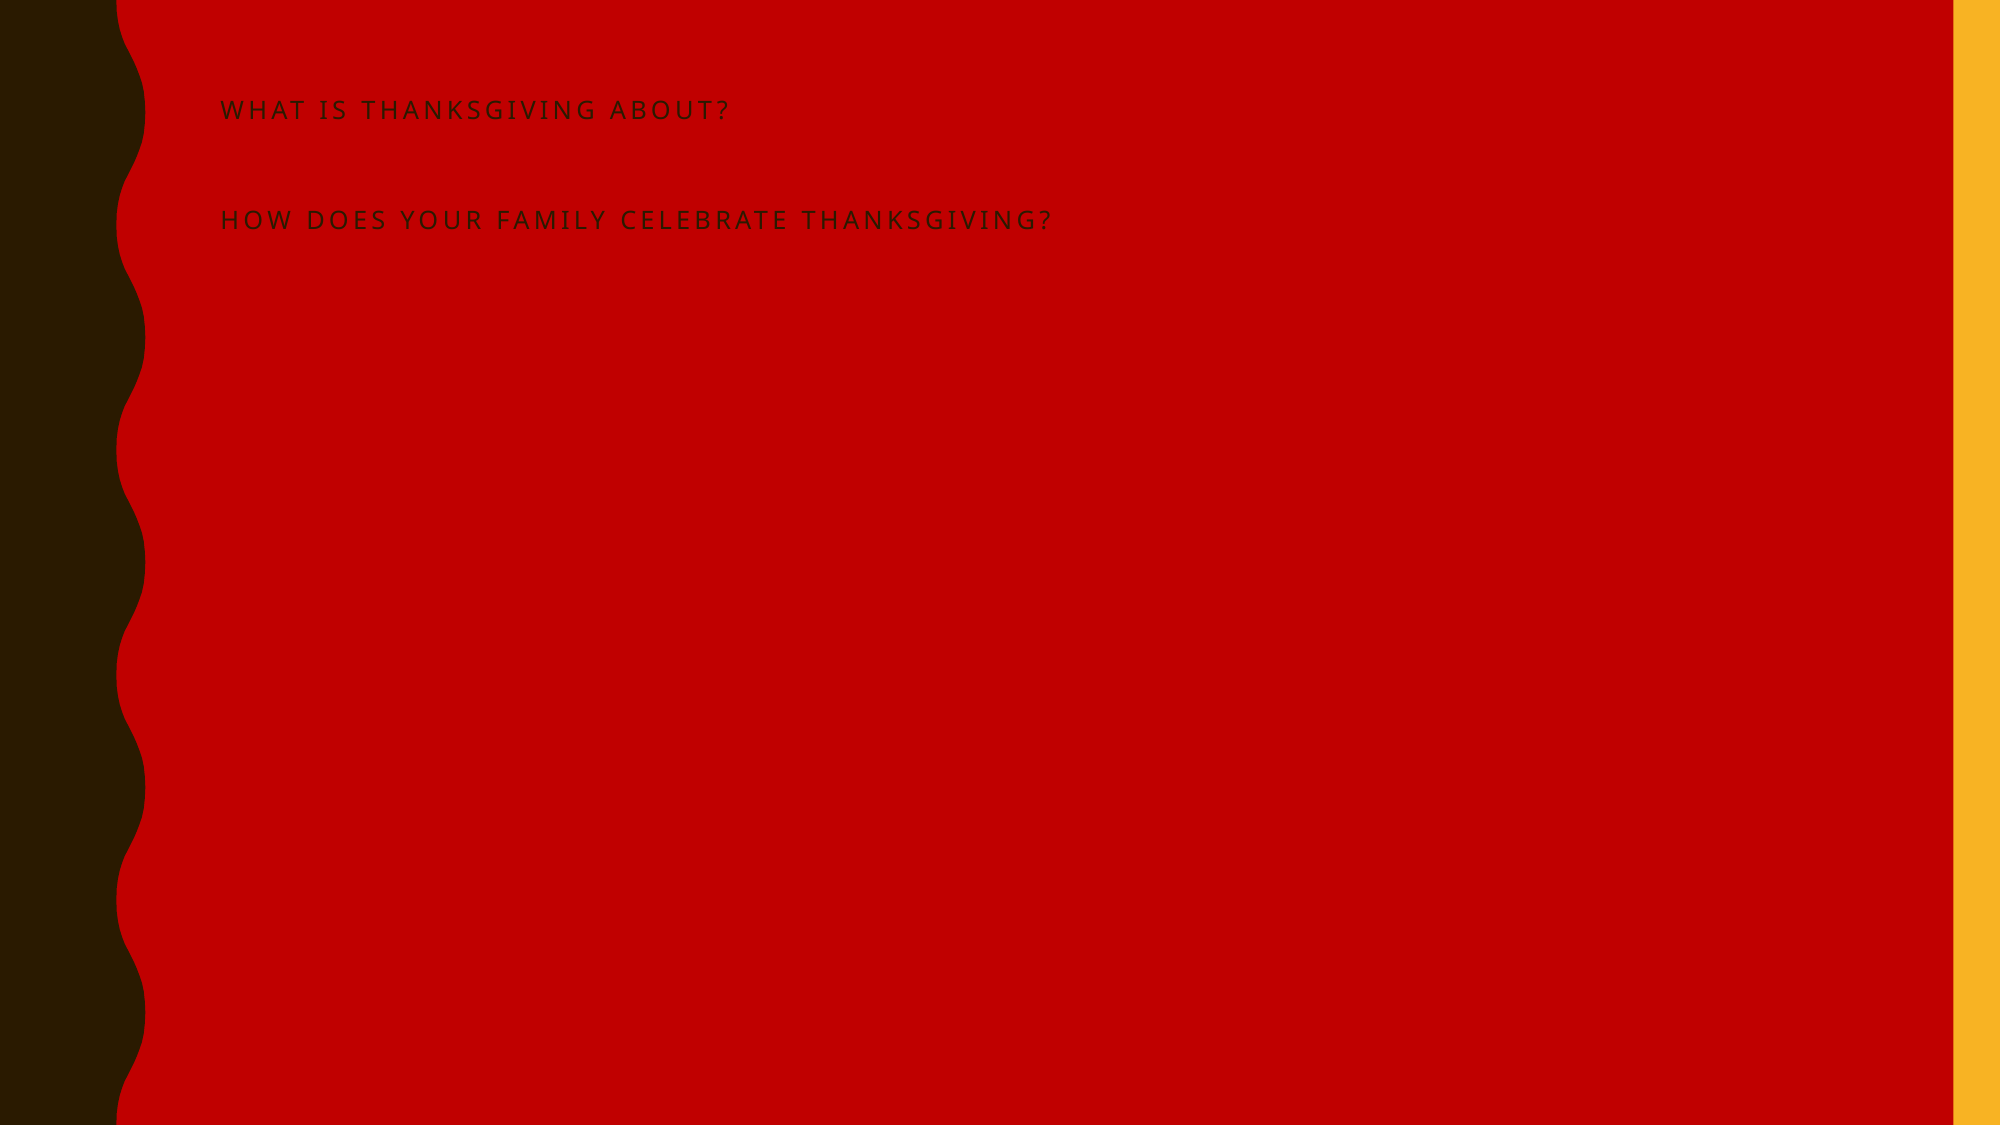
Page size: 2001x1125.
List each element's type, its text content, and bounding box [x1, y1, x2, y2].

title What is thanksgiving about? How does your family celebrate Thanksgiving? [205, 62, 1875, 308]
